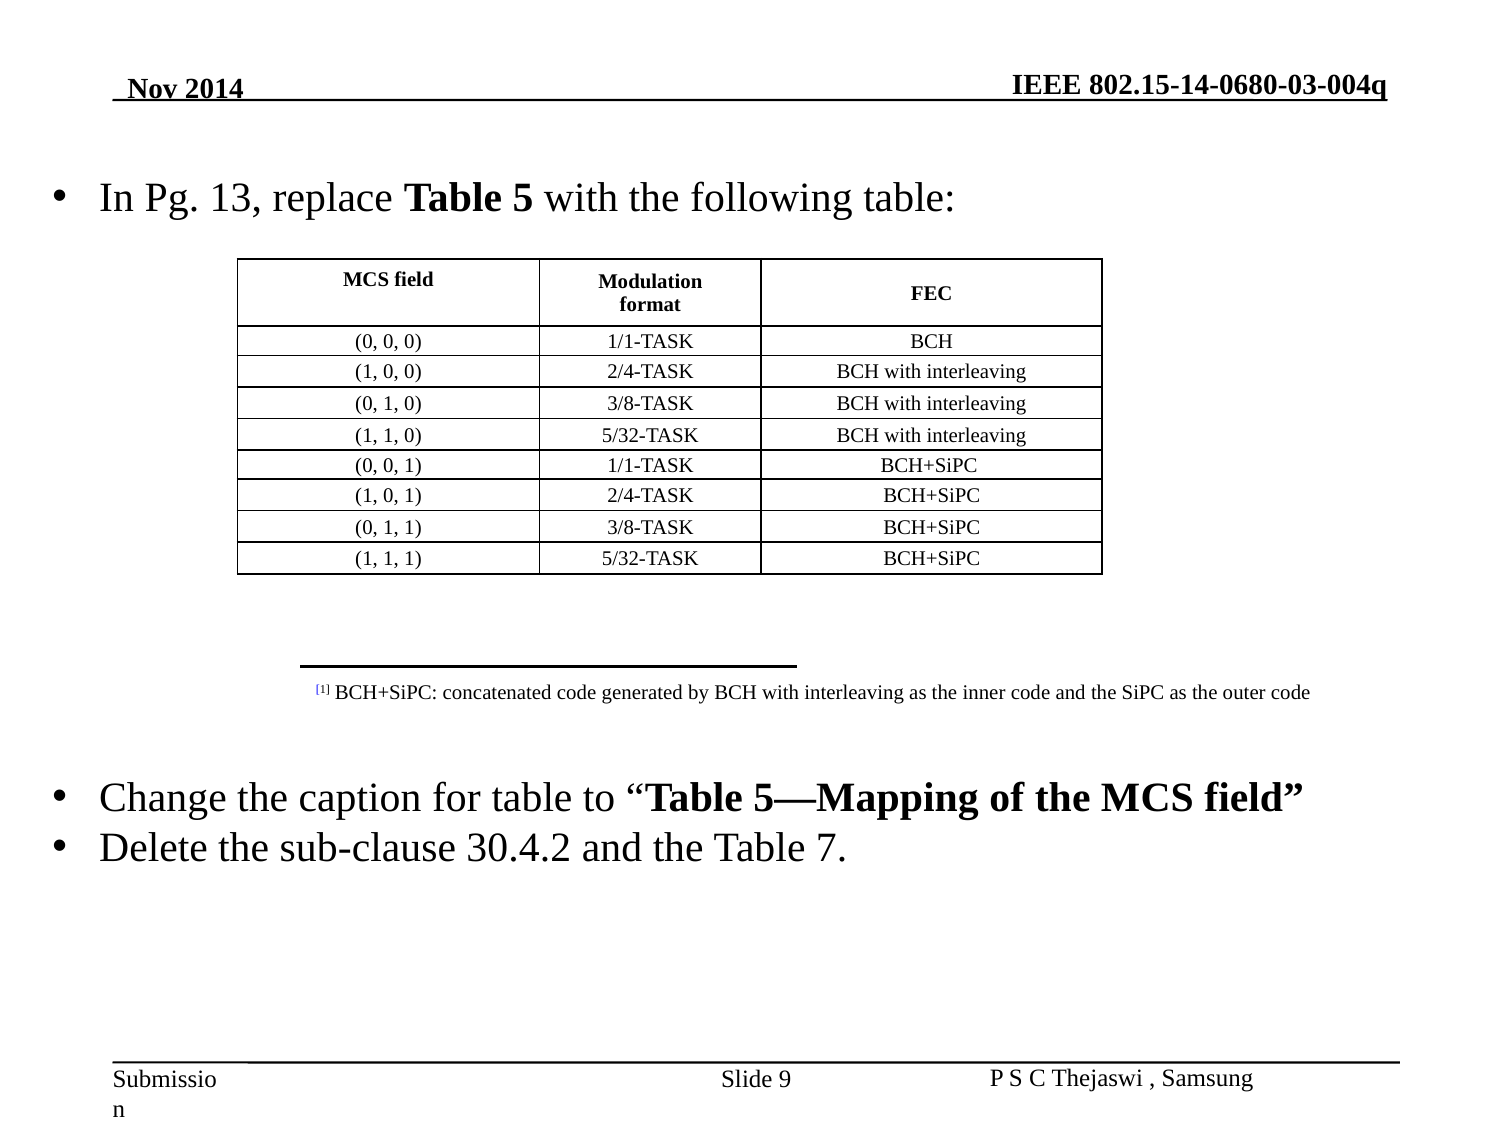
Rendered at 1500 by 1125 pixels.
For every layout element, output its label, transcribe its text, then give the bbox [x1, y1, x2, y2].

text_box [1] BCH+SiPC: concatenated code generated by BCH with interleaving as the inner code and the SiPC as the outer code [300, 671, 1376, 712]
text_box [1057, 477, 1088, 583]
slide_number Slide 9 [712, 1061, 800, 1093]
text_box In Pg. 13, replace Table 5 with the following table: Change the caption for table to “Table 5—Mapping of the MCS field” Delete the sub-clause 30.4.2 and the Table 7. [37, 162, 1438, 978]
